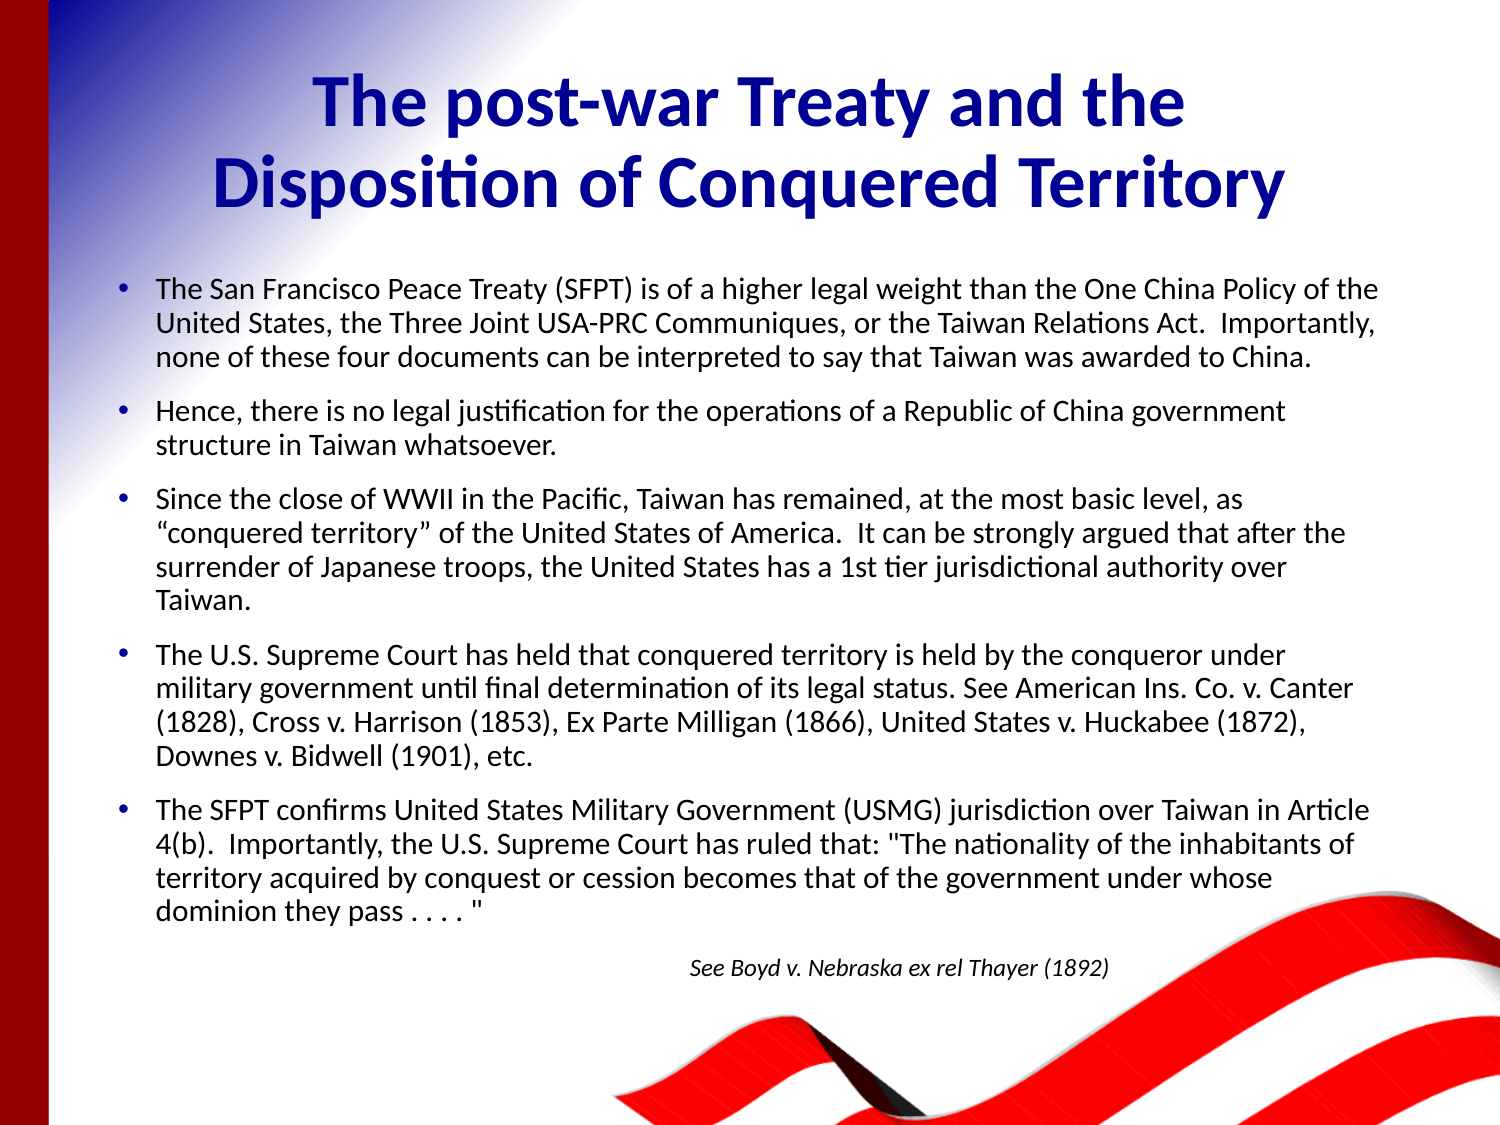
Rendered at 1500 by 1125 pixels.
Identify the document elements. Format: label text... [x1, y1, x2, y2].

title The post-war Treaty and the Disposition of Conquered Territory [150, 33, 1350, 252]
text_box [0, 0, 50, 1125]
picture [589, 863, 1500, 1125]
text_box [50, 0, 1500, 1125]
list The San Francisco Peace Treaty (SFPT) is of a higher legal weight than the One China Policy of the United States, the Three Joint USA-PRC Communiques, or the Taiwan Relations Act. Importantly, none of these four documents can be interpreted to say that Taiwan was awarded to China. Hence, there is no legal justification for the operations of a Republic of China government structure in Taiwan whatsoever. Since the close of WWII in the Pacific, Taiwan has remained, at the most basic level, as “conquered territory” of the United States of America. It can be strongly argued that after the surrender of Japanese troops, the United States has a 1st tier jurisdictional authority over Taiwan. The U.S. Supreme Court has held that conquered territory is held by the conqueror under military government until final determination of its legal status. See American Ins. Co. v. Canter (1828), Cross v. Harrison (1853), Ex Parte Milligan (1866), United States v. Huckabee (1872), Downes v. Bidwell (1901), etc. The SFPT confirms United States Military Government (USMG) jurisdiction over Taiwan in Article 4(b). Importantly, the U.S. Supreme Court has ruled that: "The nationality of the inhabitants of territory acquired by conquest or cession becomes that of the government under whose dominion they pass . . . . " See Boyd v. Nebraska ex rel Thayer (1892) [103, 265, 1397, 980]
